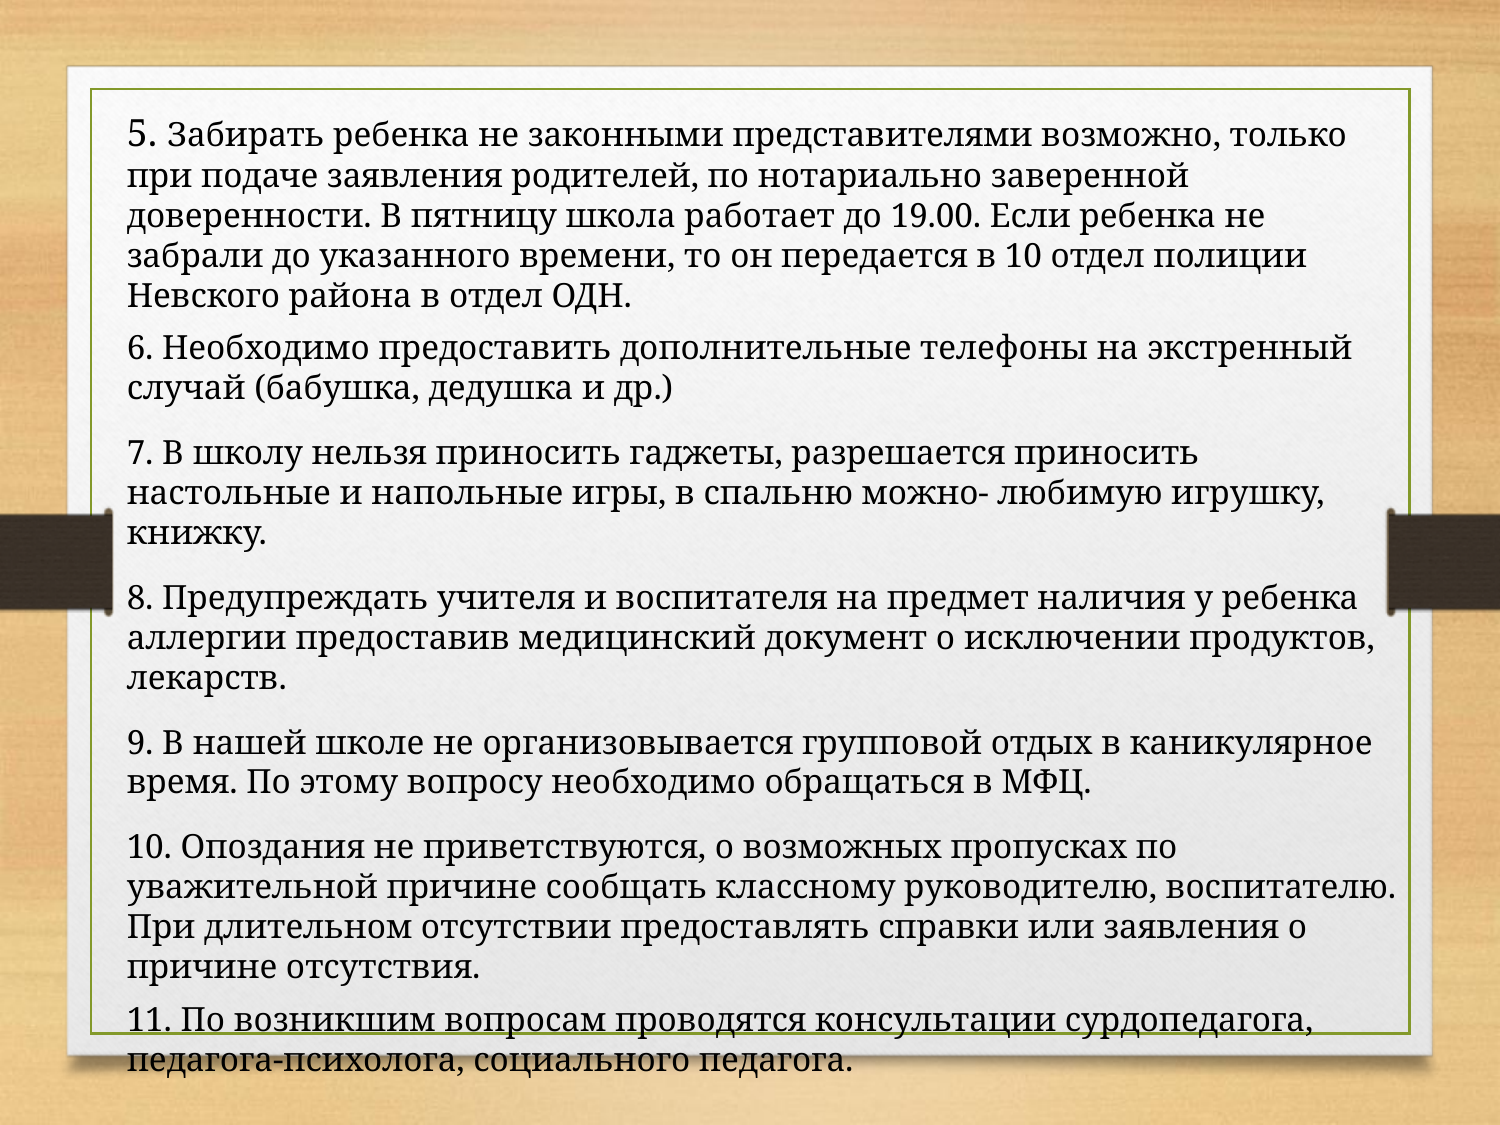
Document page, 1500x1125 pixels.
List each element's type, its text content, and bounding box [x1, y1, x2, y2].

text_box 5. Забирать ребенка не законными представителями возможно, только при подаче заявления родителей, по нотариально заверенной доверенности. В пятницу школа работает до 19.00. Если ребенка не забрали до указанного времени, то он передается в 10 отдел полиции Невского района в отдел ОДН. 6. Необходимо предоставить дополнительные телефоны на экстренный случай (бабушка, дедушка и др.) 7. В школу нельзя приносить гаджеты, разрешается приносить настольные и напольные игры, в спальню можно- любимую игрушку, книжку. 8. Предупреждать учителя и воспитателя на предмет наличия у ребенка аллергии предоставив медицинский документ о исключении продуктов, лекарств. 9. В нашей школе не организовывается групповой отдых в каникулярное время. По этому вопросу необходимо обращаться в МФЦ. 10. Опоздания не приветствуются, о возможных пропусках по уважительной причине сообщать классному руководителю, воспитателю. При длительном отсутствии предоставлять справки или заявления о причине отсутствия. 11. По возникшим вопросам проводятся консультации сурдопедагога, педагога-психолога, социального педагога. [112, 101, 1424, 1086]
picture [0, 0, 1500, 1125]
